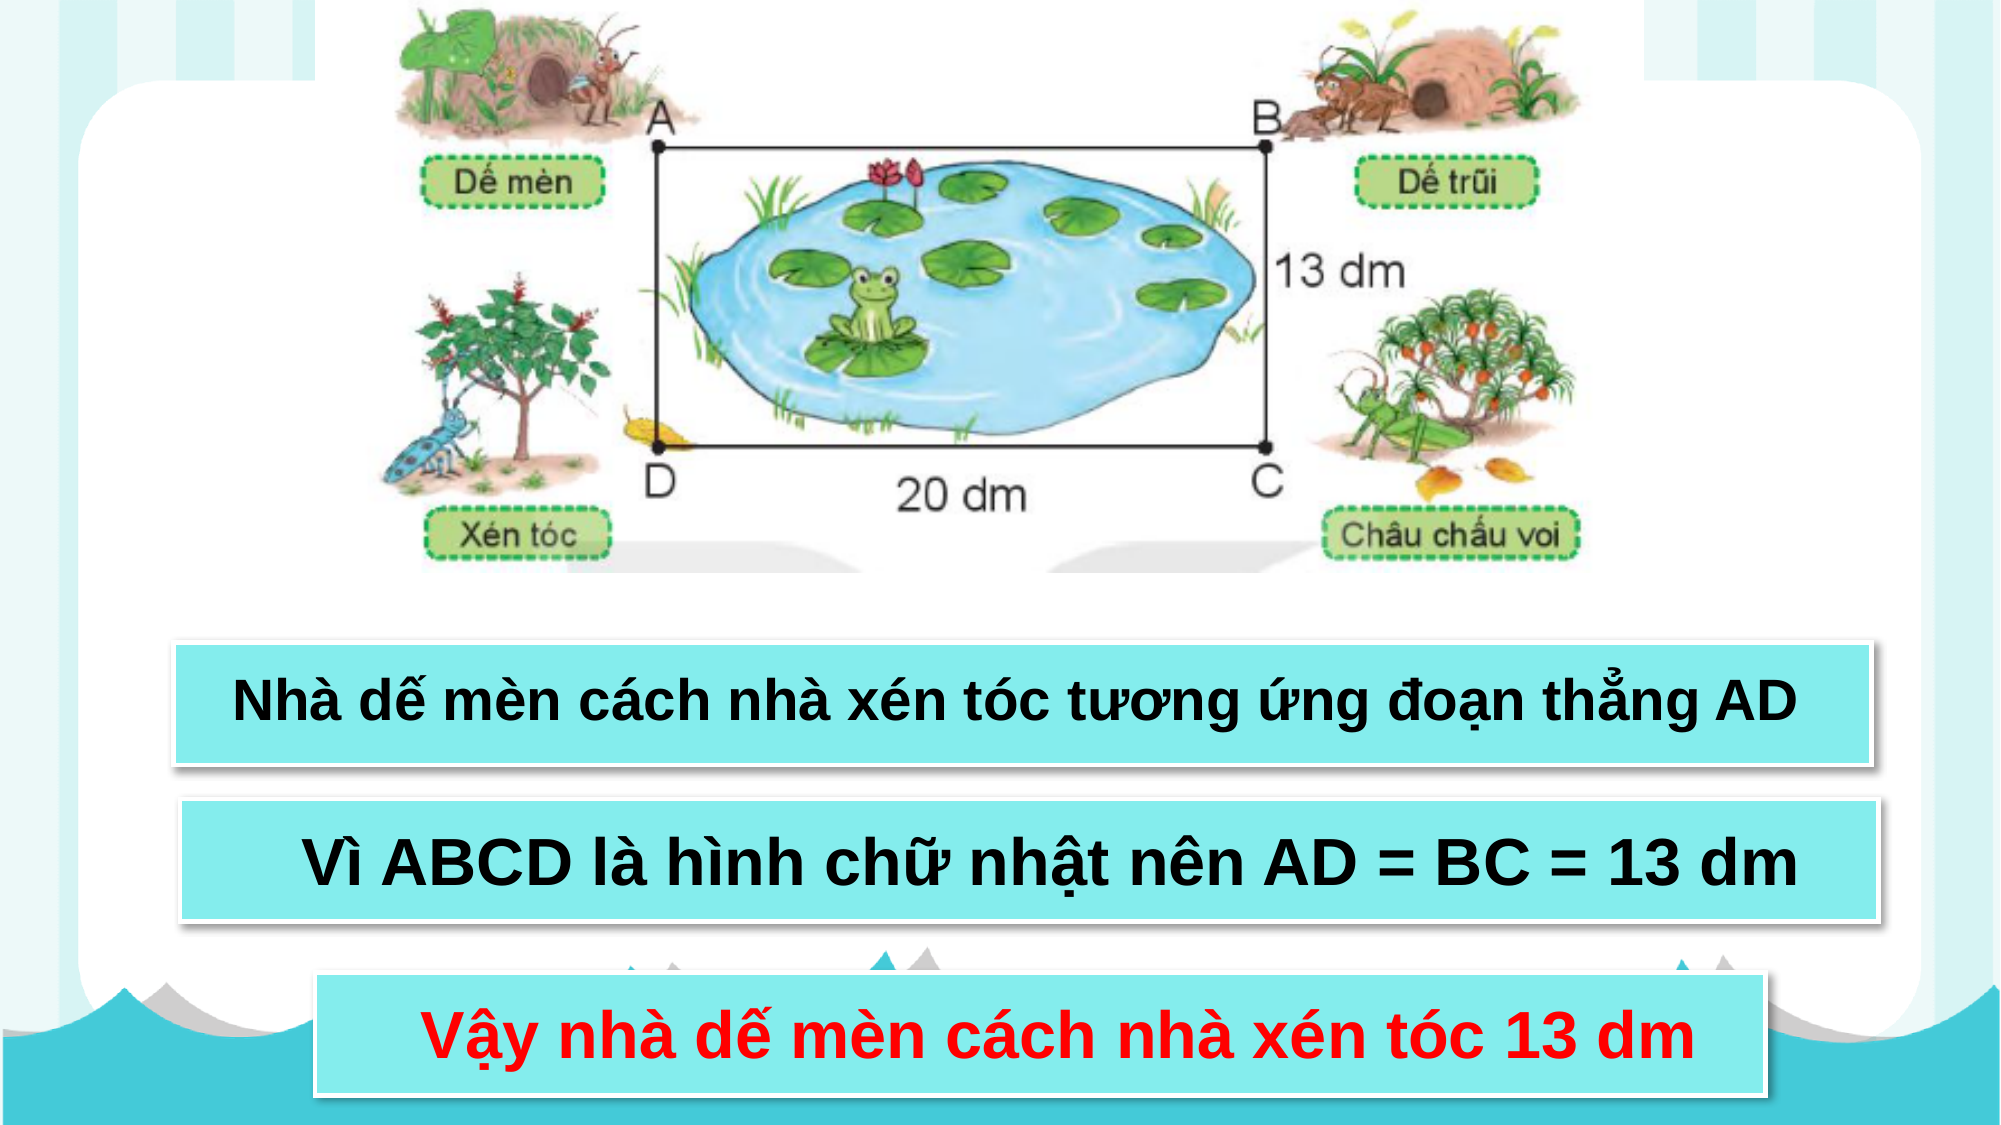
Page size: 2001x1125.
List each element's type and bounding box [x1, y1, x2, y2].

picture [0, 0, 2001, 1125]
text_box [173, 642, 1872, 766]
text_box [314, 972, 1766, 1096]
text_box [179, 798, 1879, 922]
